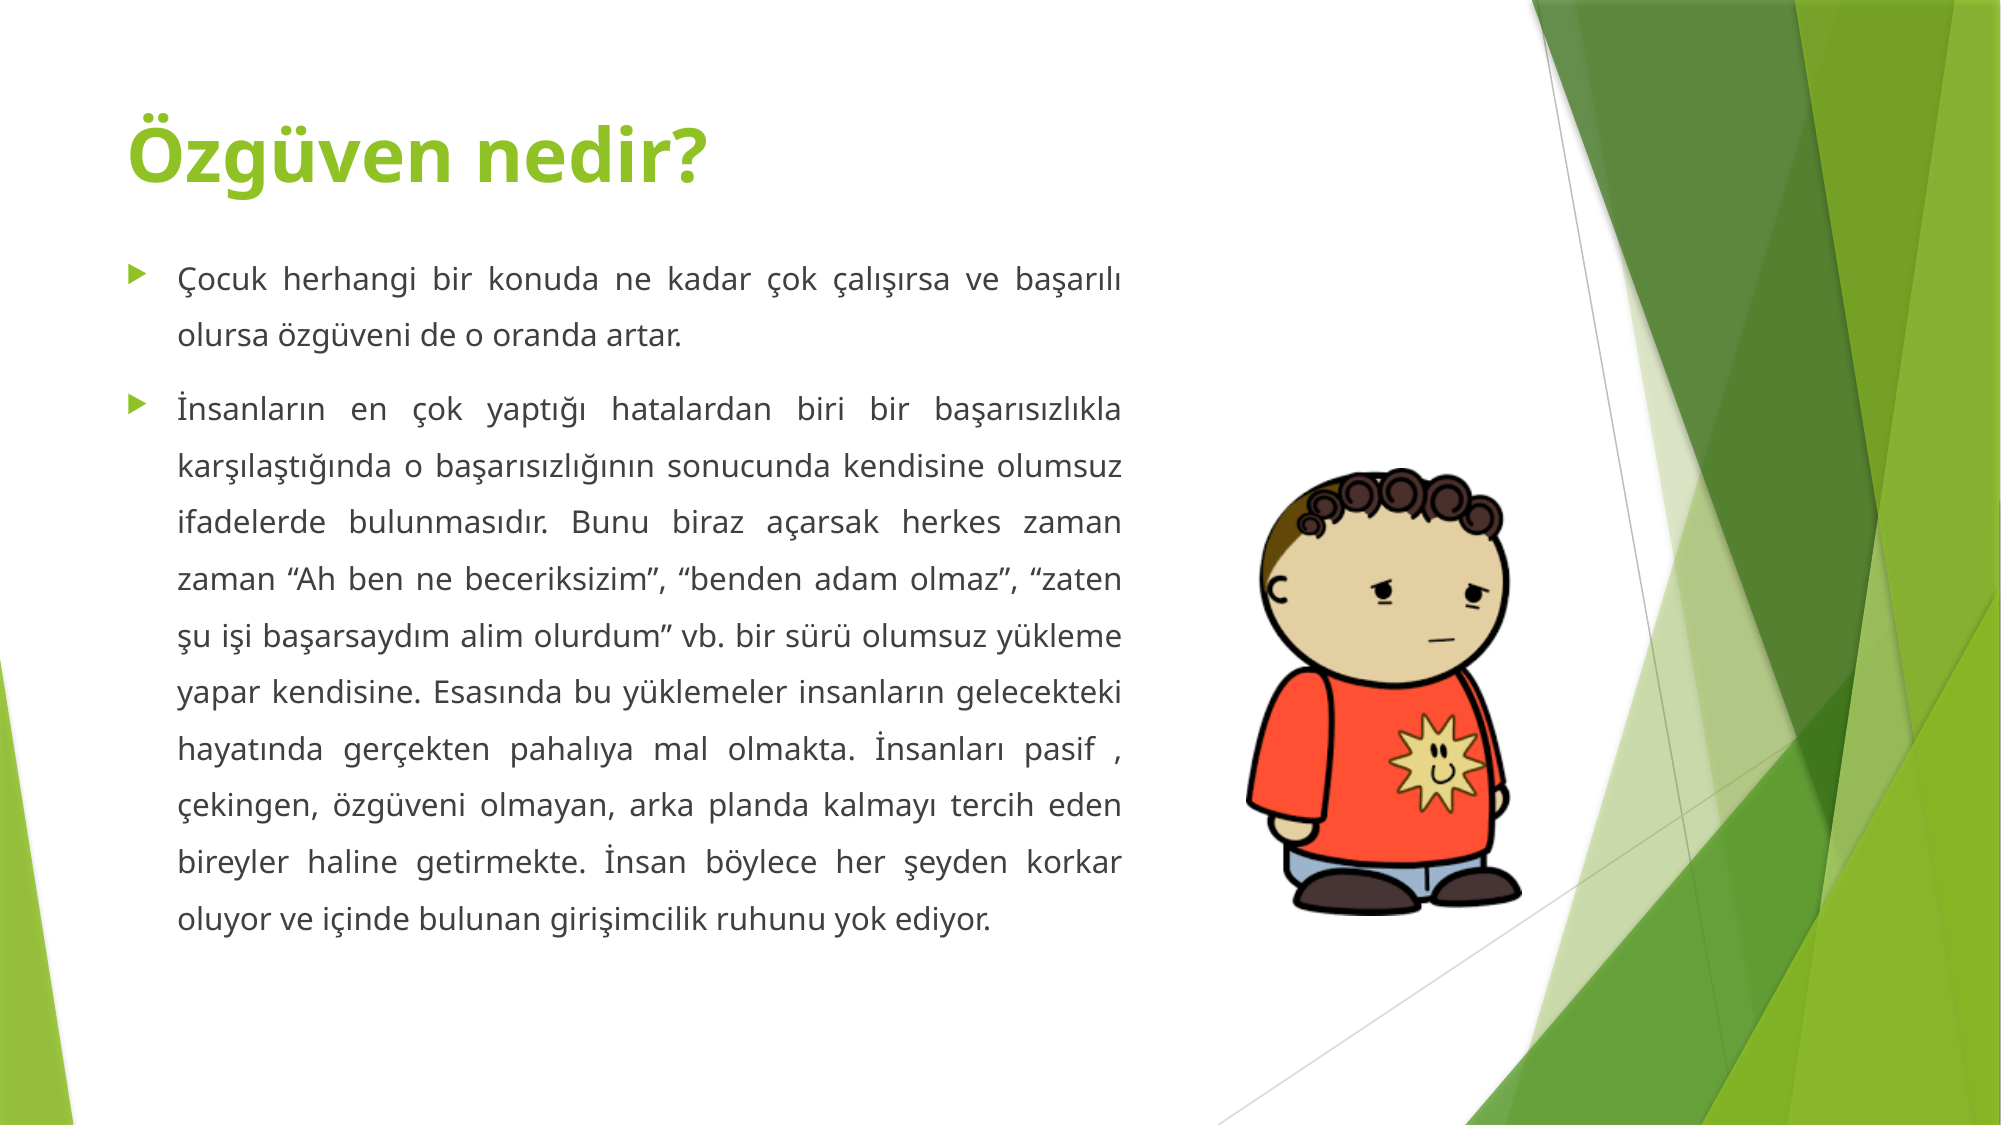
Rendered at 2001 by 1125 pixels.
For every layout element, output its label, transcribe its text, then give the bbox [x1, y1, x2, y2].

title Özgüven nedir? [111, 99, 1522, 317]
picture [1245, 468, 1522, 917]
list Çocuk herhangi bir konuda ne kadar çok çalışırsa ve başarılı olursa özgüveni de o oranda artar. İnsanların en çok yaptığı hatalardan biri bir başarısızlıkla karşılaştığında o başarısızlığının sonucunda kendisine olumsuz ifadelerde bulunmasıdır. Bunu biraz açarsak herkes zaman zaman “Ah ben ne beceriksizim”, “benden adam olmaz”, “zaten şu işi başarsaydım alim olurdum” vb. bir sürü olumsuz yükleme yapar kendisine. Esasında bu yüklemeler insanların gelecekteki hayatında gerçekten pahalıya mal olmakta. İnsanları pasif , çekingen, özgüveni olmayan, arka planda kalmayı tercih eden bireyler haline getirmekte. İnsan böylece her şeyden korkar oluyor ve içinde bulunan girişimcilik ruhunu yok ediyor. [111, 232, 1138, 992]
